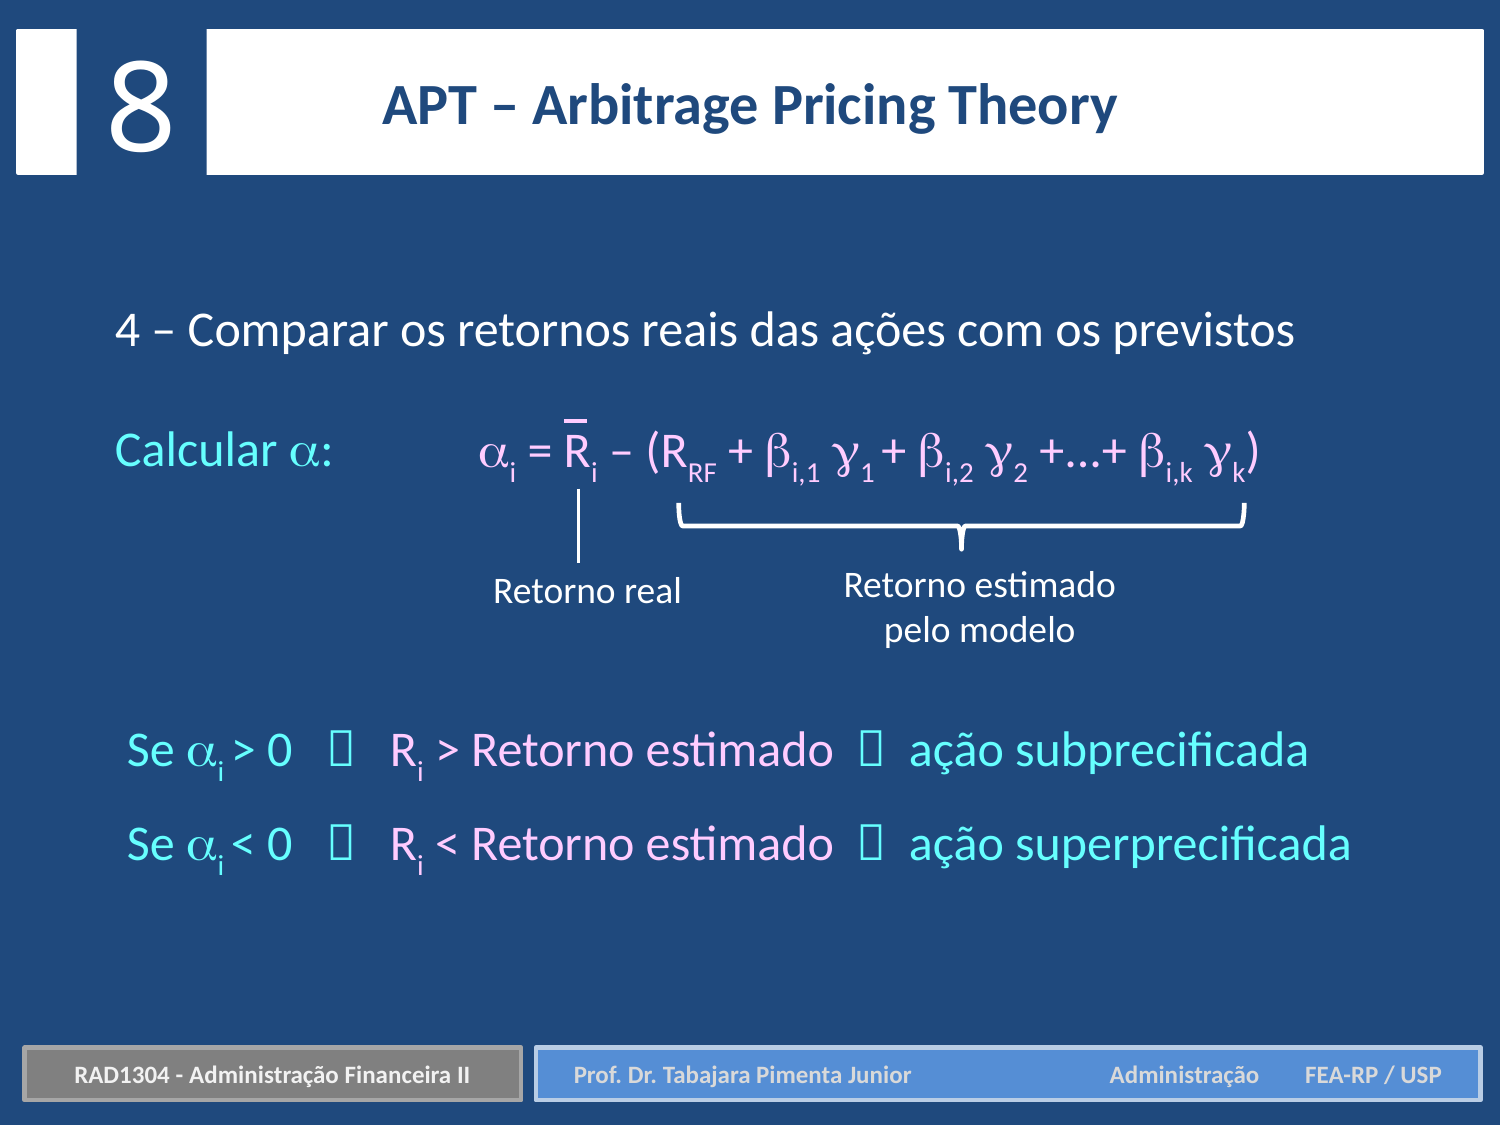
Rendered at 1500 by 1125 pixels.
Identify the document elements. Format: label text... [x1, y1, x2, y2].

text_box 4 – Comparar os retornos reais das ações com os previstos Calcular : [100, 289, 1437, 484]
text_box APT – Arbitrage Pricing Theory [348, 58, 1152, 144]
text_box [16, 29, 76, 175]
text_box Retorno estimado pelo modelo [808, 552, 1152, 658]
text_box Retorno real [416, 558, 759, 618]
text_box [24, 1047, 1493, 1101]
text_box [207, 29, 1484, 175]
text_box 8 [76, 19, 207, 184]
text_box Se i < 0  Ri < Retorno estimado  ação superprecificada [112, 803, 1449, 890]
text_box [453, 409, 1286, 486]
text_box Se i > 0  Ri > Retorno estimado  ação subprecificada [112, 709, 1406, 795]
text_box [677, 502, 1246, 550]
